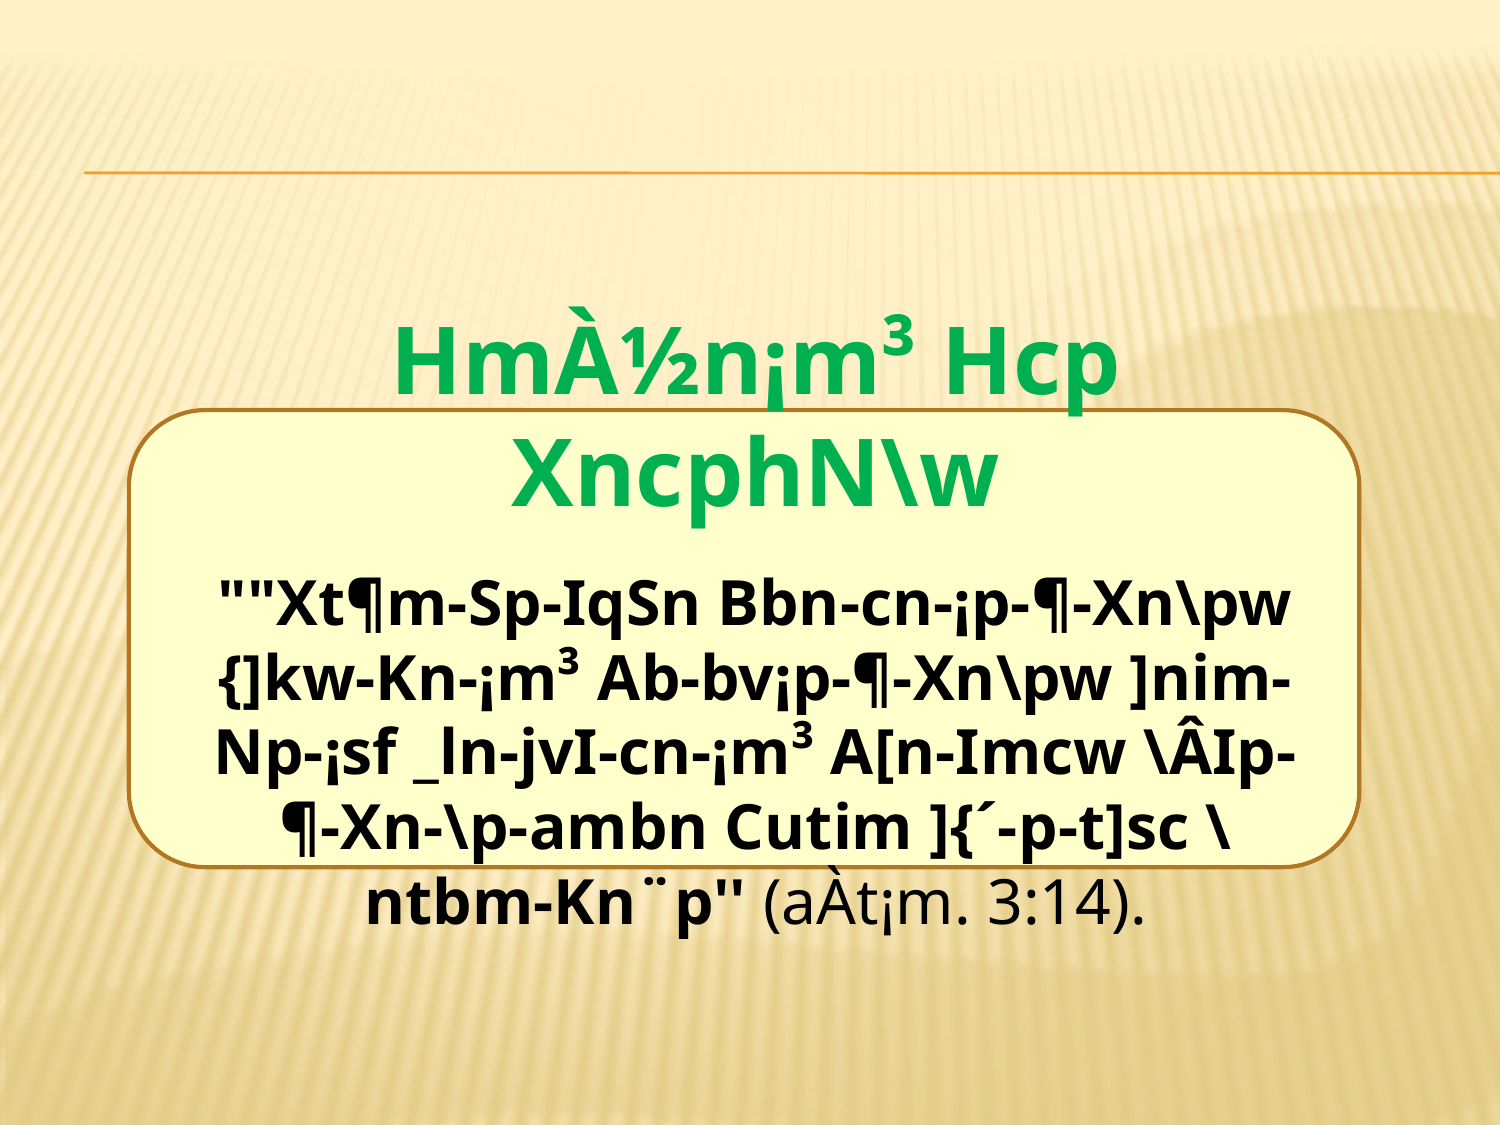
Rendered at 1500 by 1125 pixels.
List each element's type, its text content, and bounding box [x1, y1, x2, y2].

text_box [126, 413, 175, 864]
text_box [1336, 428, 1362, 849]
text_box HmÀ½n¡m³ Hcp XncphN\w ""Xt¶m-Sp-IqSn Bbn-cn-¡p-¶-Xn\pw {]kw-Kn-¡m³ Ab-bv¡p-¶-Xn\pw ]nim-Np-¡sf _ln-jvI-cn-¡m³ A[n-Imcw \ÂIp-¶-Xn-\p-ambn Cutim ]{´-­p-t]sc \ntbm-Kn¨p'' (aÀt¡m. 3:14). [175, 292, 1336, 1020]
